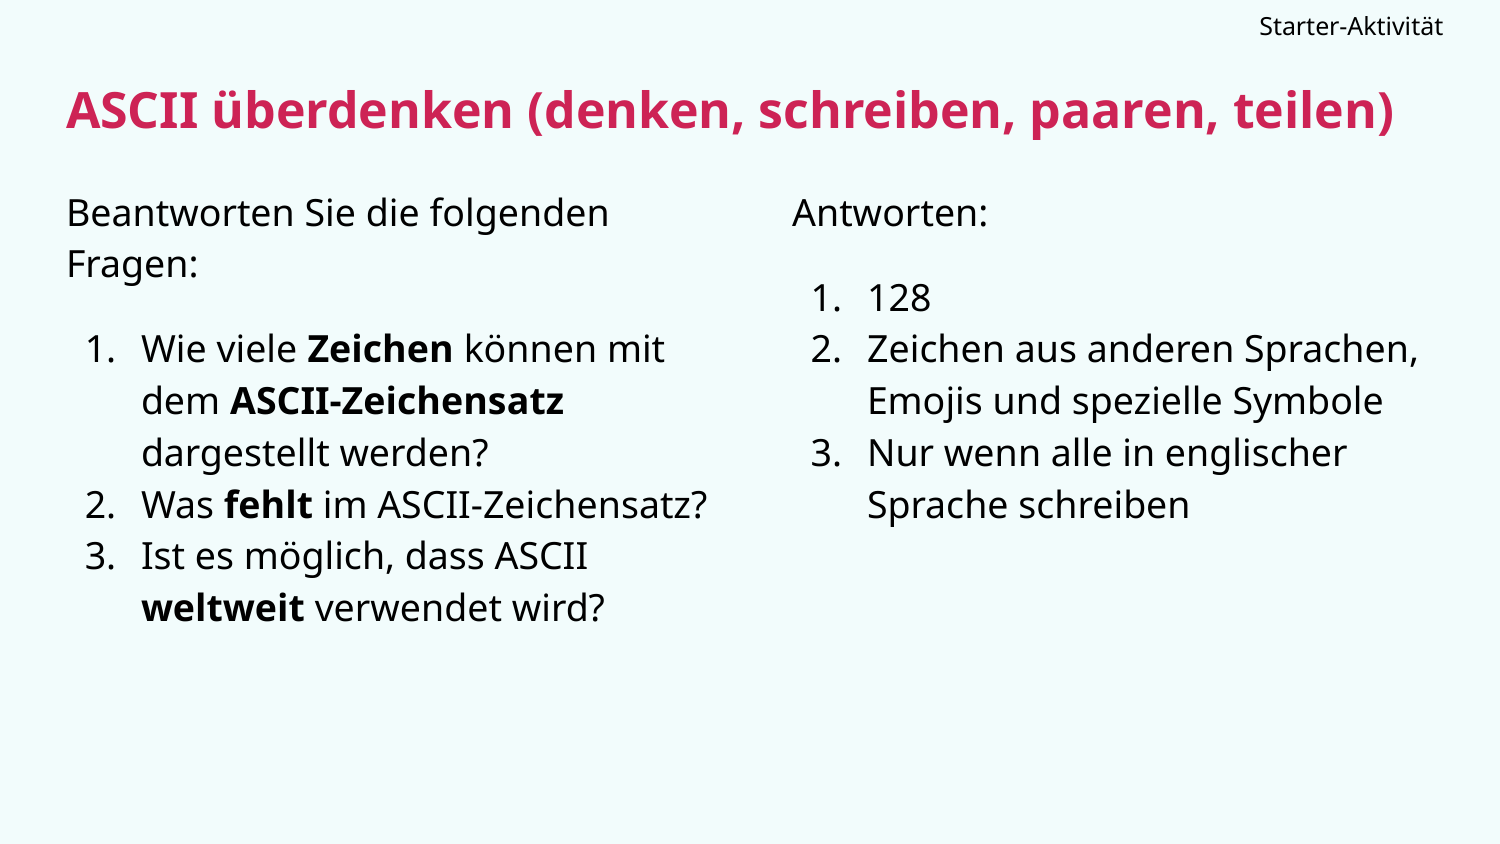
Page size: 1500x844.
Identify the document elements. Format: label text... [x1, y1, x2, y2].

list Antworten: 128 Zeichen aus anderen Sprachen, Emojis und spezielle Symbole Nur wenn alle in englischer Sprache schreiben [776, 166, 1449, 768]
list Beantworten Sie die folgenden Fragen: Wie viele Zeichen können mit dem ASCII-Zeichensatz dargestellt werden? Was fehlt im ASCII-Zeichensatz? Ist es möglich, dass ASCII weltweit verwendet wird? [51, 166, 723, 768]
subtitle Starter-Aktivität [1122, 0, 1444, 52]
title ASCII überdenken (denken, schreiben, paaren, teilen) [51, 51, 1449, 166]
